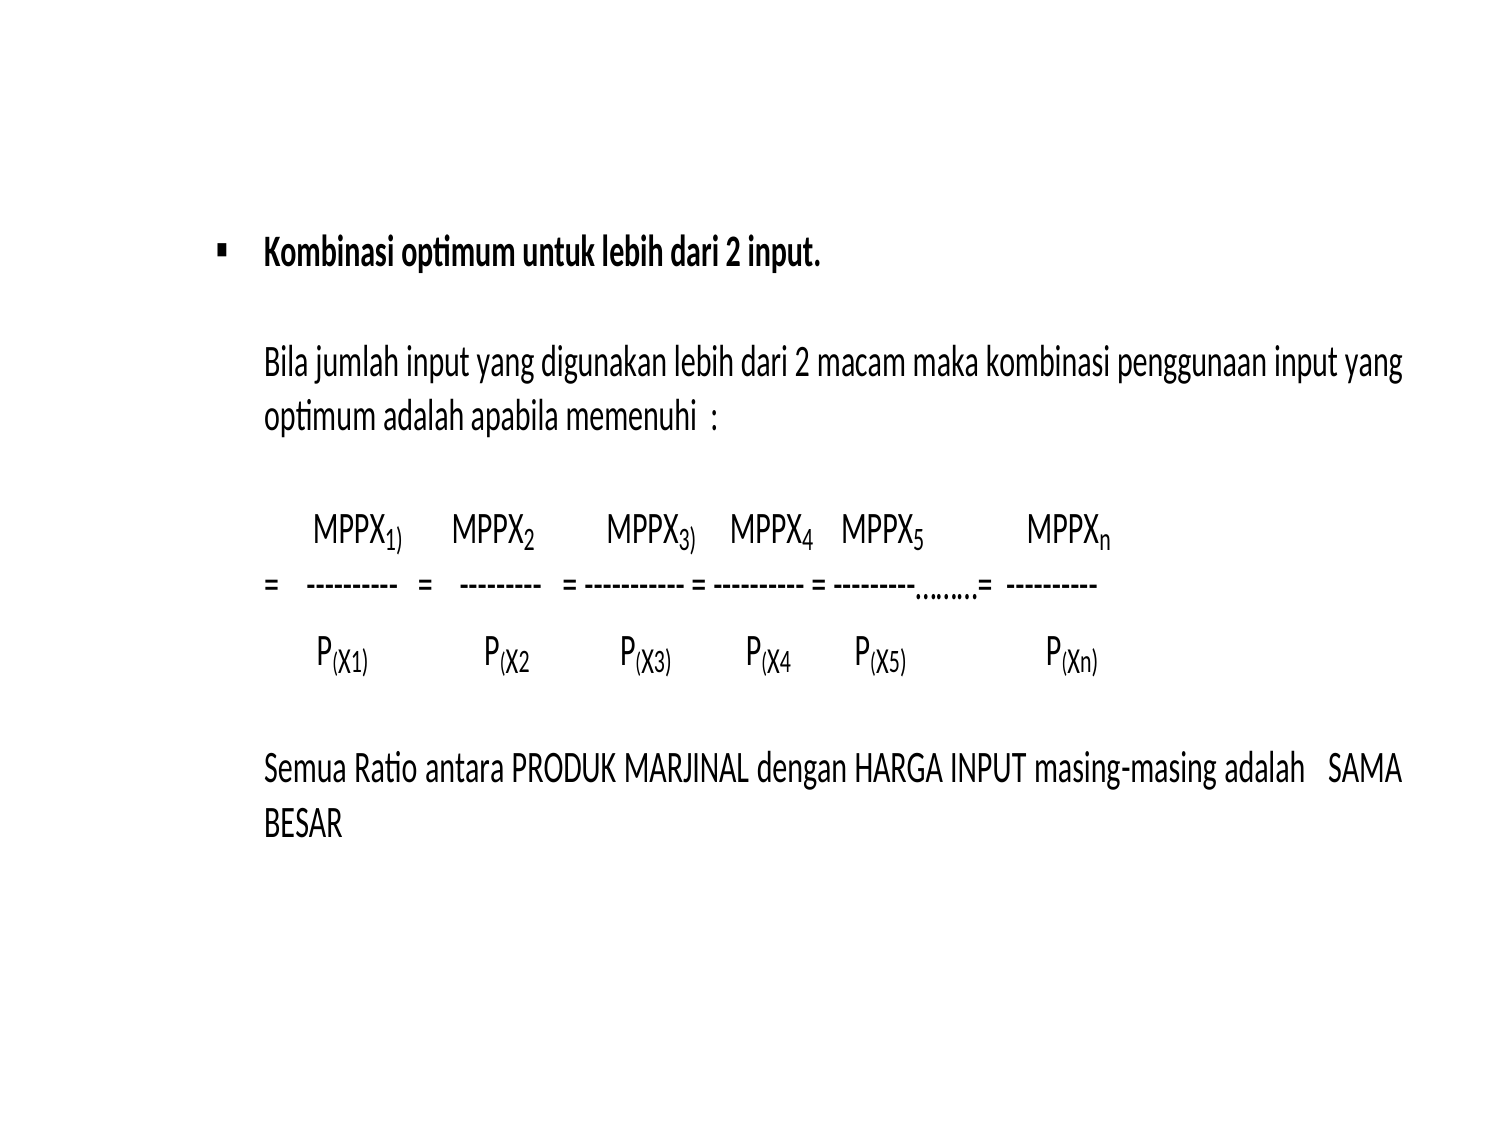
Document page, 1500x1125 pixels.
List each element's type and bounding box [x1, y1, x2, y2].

picture [165, 224, 1404, 851]
